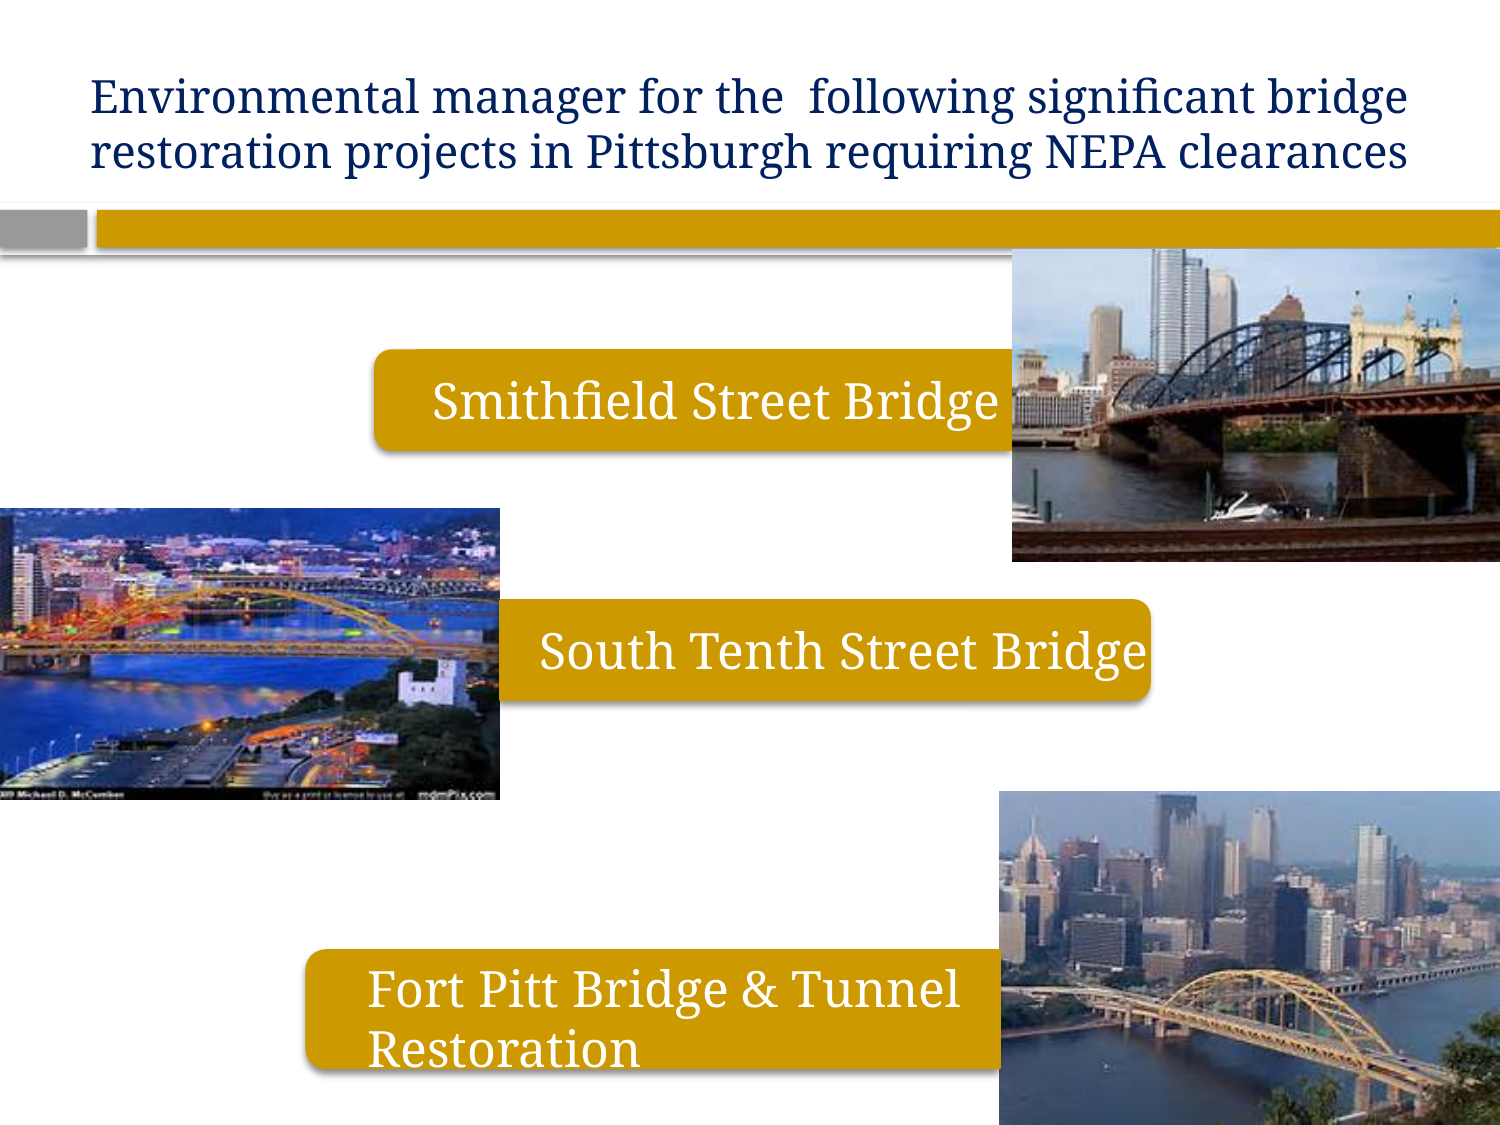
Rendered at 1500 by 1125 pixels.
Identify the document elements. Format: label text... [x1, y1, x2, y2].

text_box South Tenth Street Bridge [525, 612, 1225, 688]
text_box [504, 599, 1151, 701]
text_box Fort Pitt Bridge & Tunnel Restoration [353, 949, 993, 1085]
title Environmental manager for the following significant bridge restoration projects in Pittsburgh requiring NEPA clearances [75, 45, 1425, 200]
text_box [305, 949, 353, 1070]
picture [1012, 249, 1500, 562]
picture [999, 791, 1500, 1125]
list Smithfield Street Bridge [287, 275, 1006, 488]
picture [0, 508, 501, 801]
